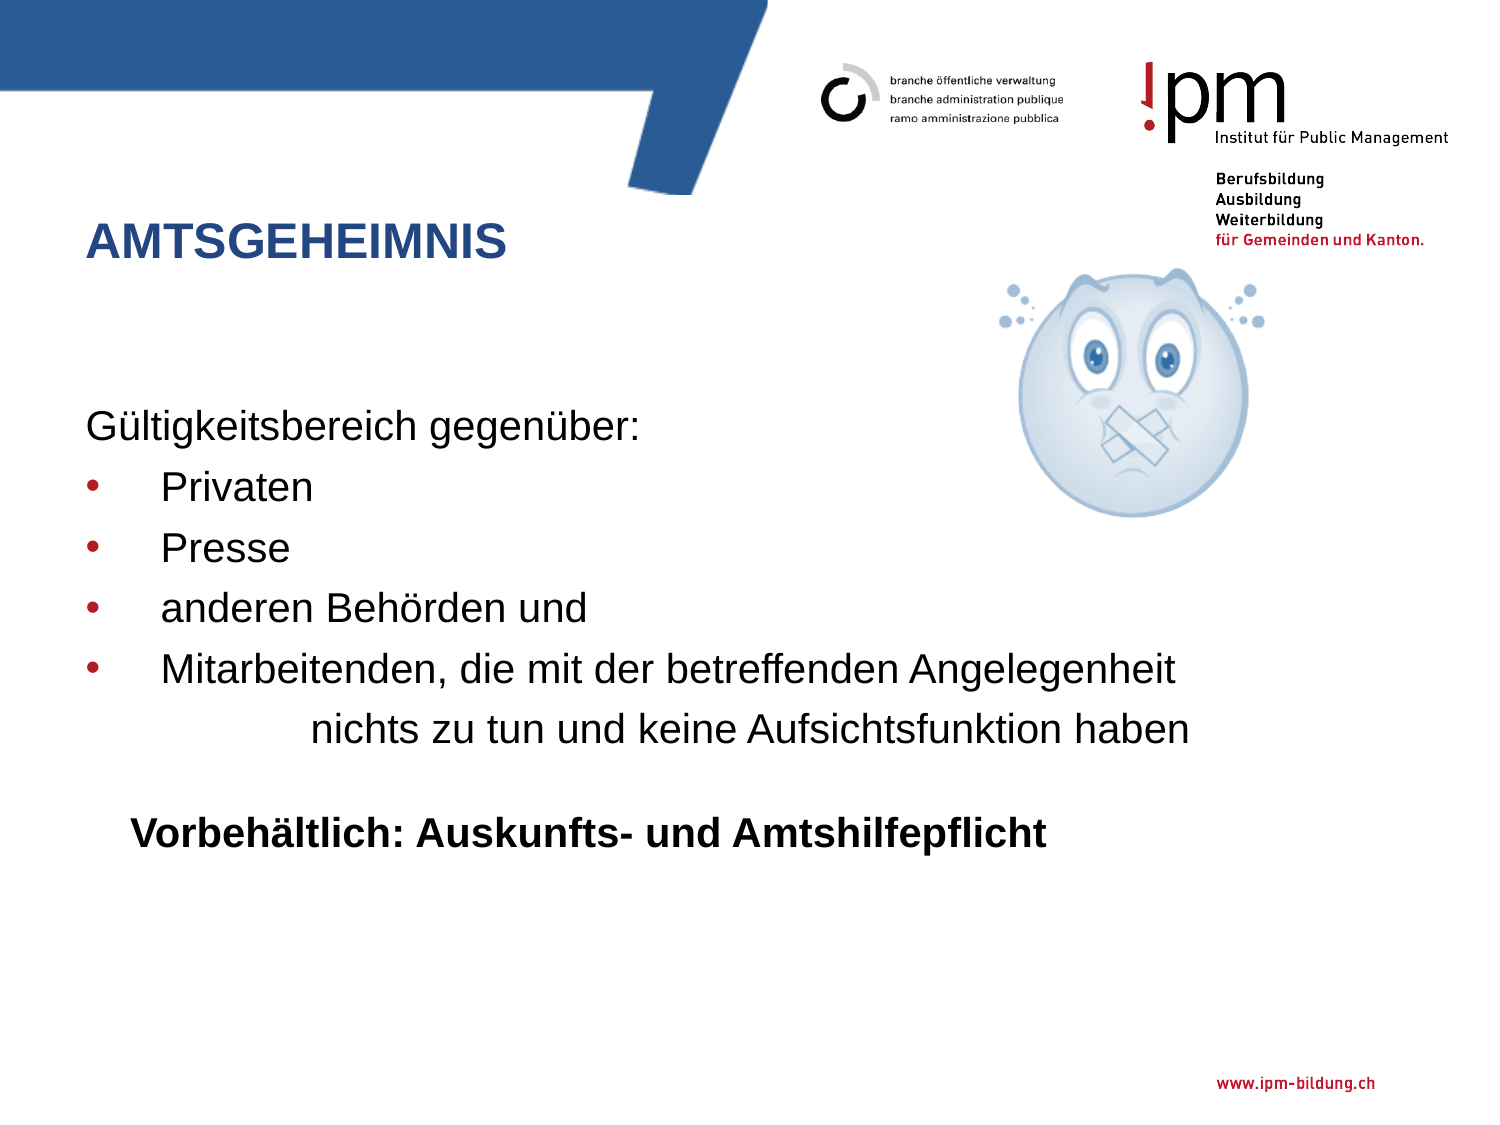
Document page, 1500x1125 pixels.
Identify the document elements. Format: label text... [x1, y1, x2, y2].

picture [1136, 57, 1453, 250]
text_box Vorbehältlich: Auskunfts- und Amtshilfepflicht [115, 798, 1063, 864]
title Amtsgeheimnis [70, 208, 1217, 350]
list Gültigkeitsbereich gegenüber: Privaten Presse anderen Behörden und Mitarbeitenden, die mit der betreffenden Angelegenheit nichts zu tun und keine Aufsichtsfunktion haben [70, 397, 1217, 859]
picture [821, 63, 1063, 124]
picture [997, 267, 1266, 519]
picture [1213, 1074, 1376, 1094]
